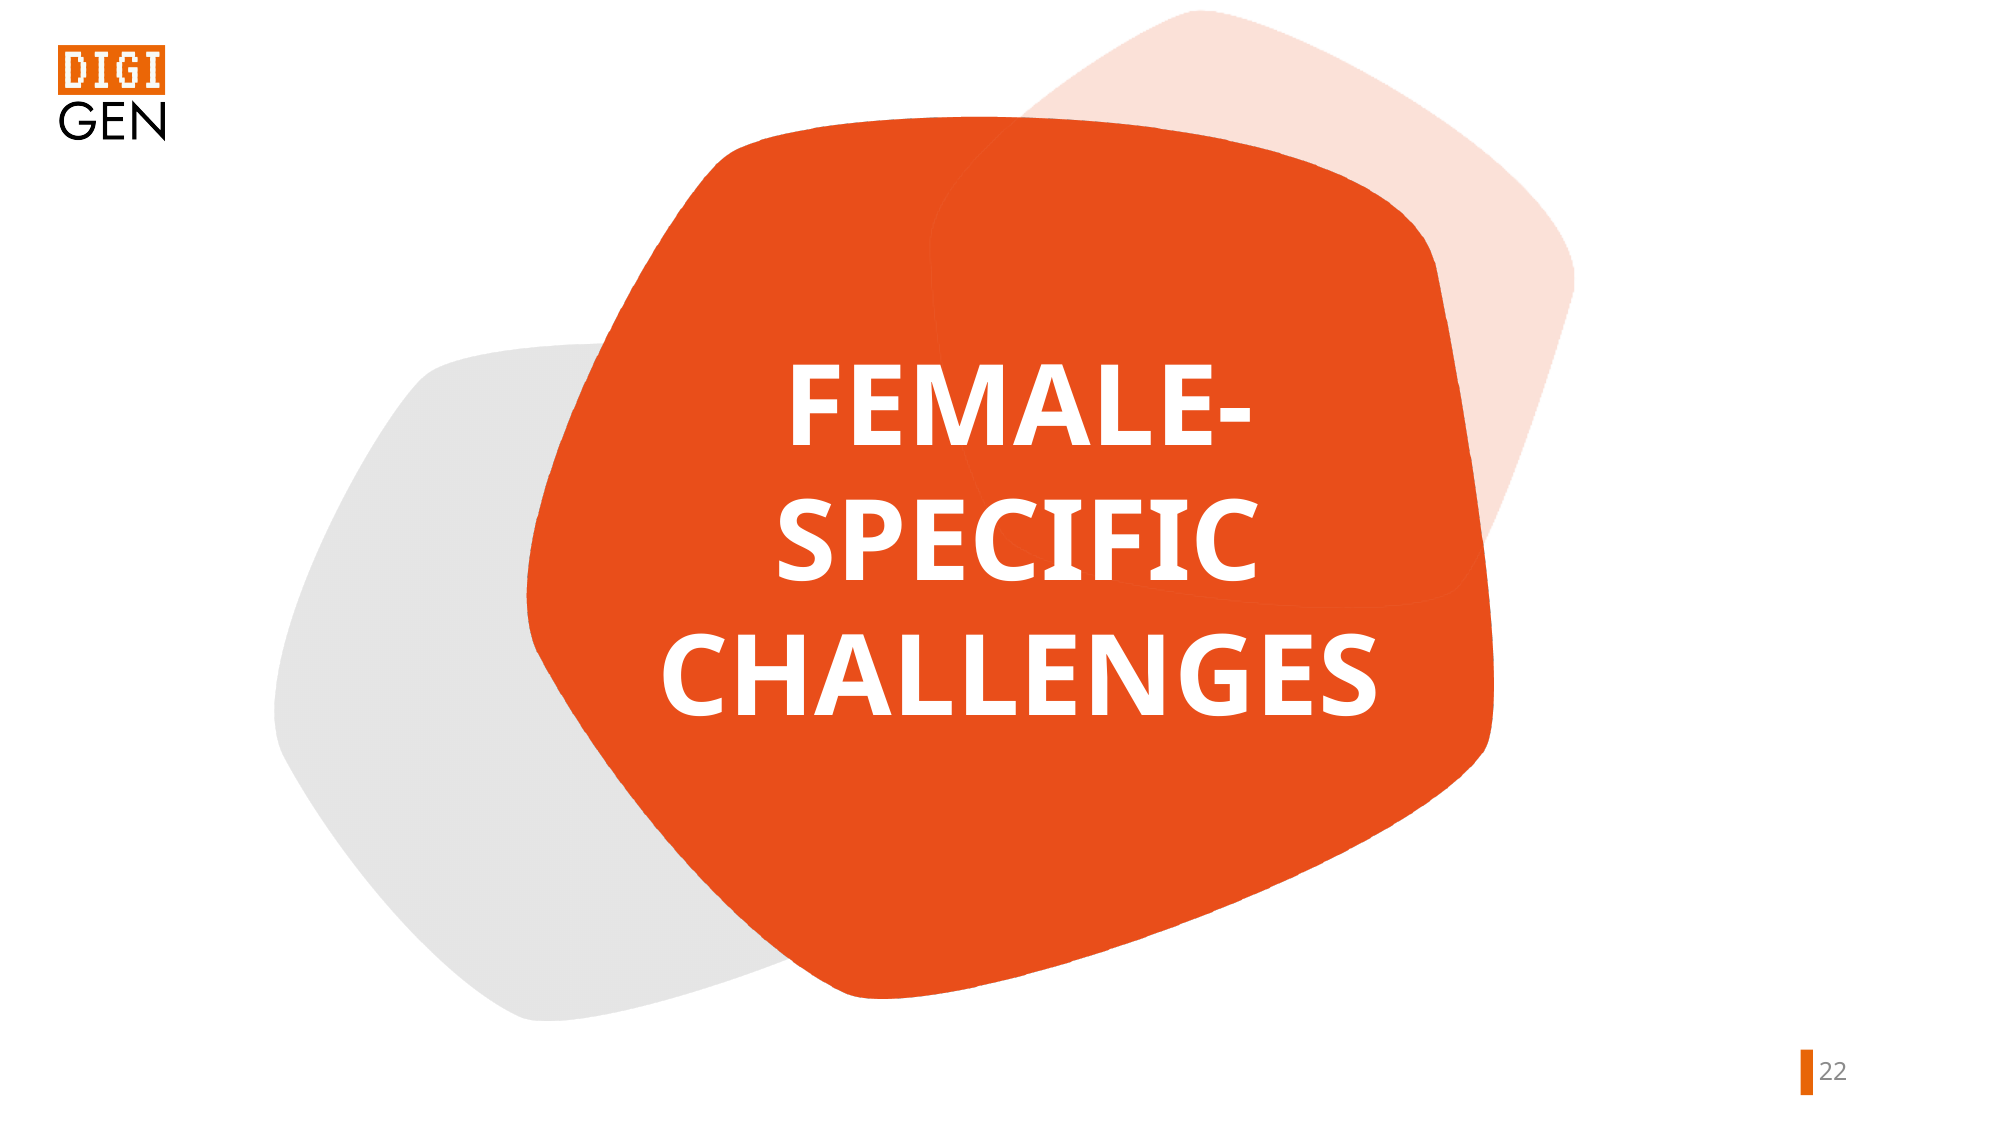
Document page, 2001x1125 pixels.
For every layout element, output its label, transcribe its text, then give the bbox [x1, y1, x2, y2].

picture [526, 116, 1494, 326]
picture [58, 45, 166, 94]
slide_number 21 [1764, 1042, 1863, 1103]
text_box FEMALE- SPECIFIC CHALLENGES [518, 326, 1519, 746]
picture [526, 746, 1494, 999]
